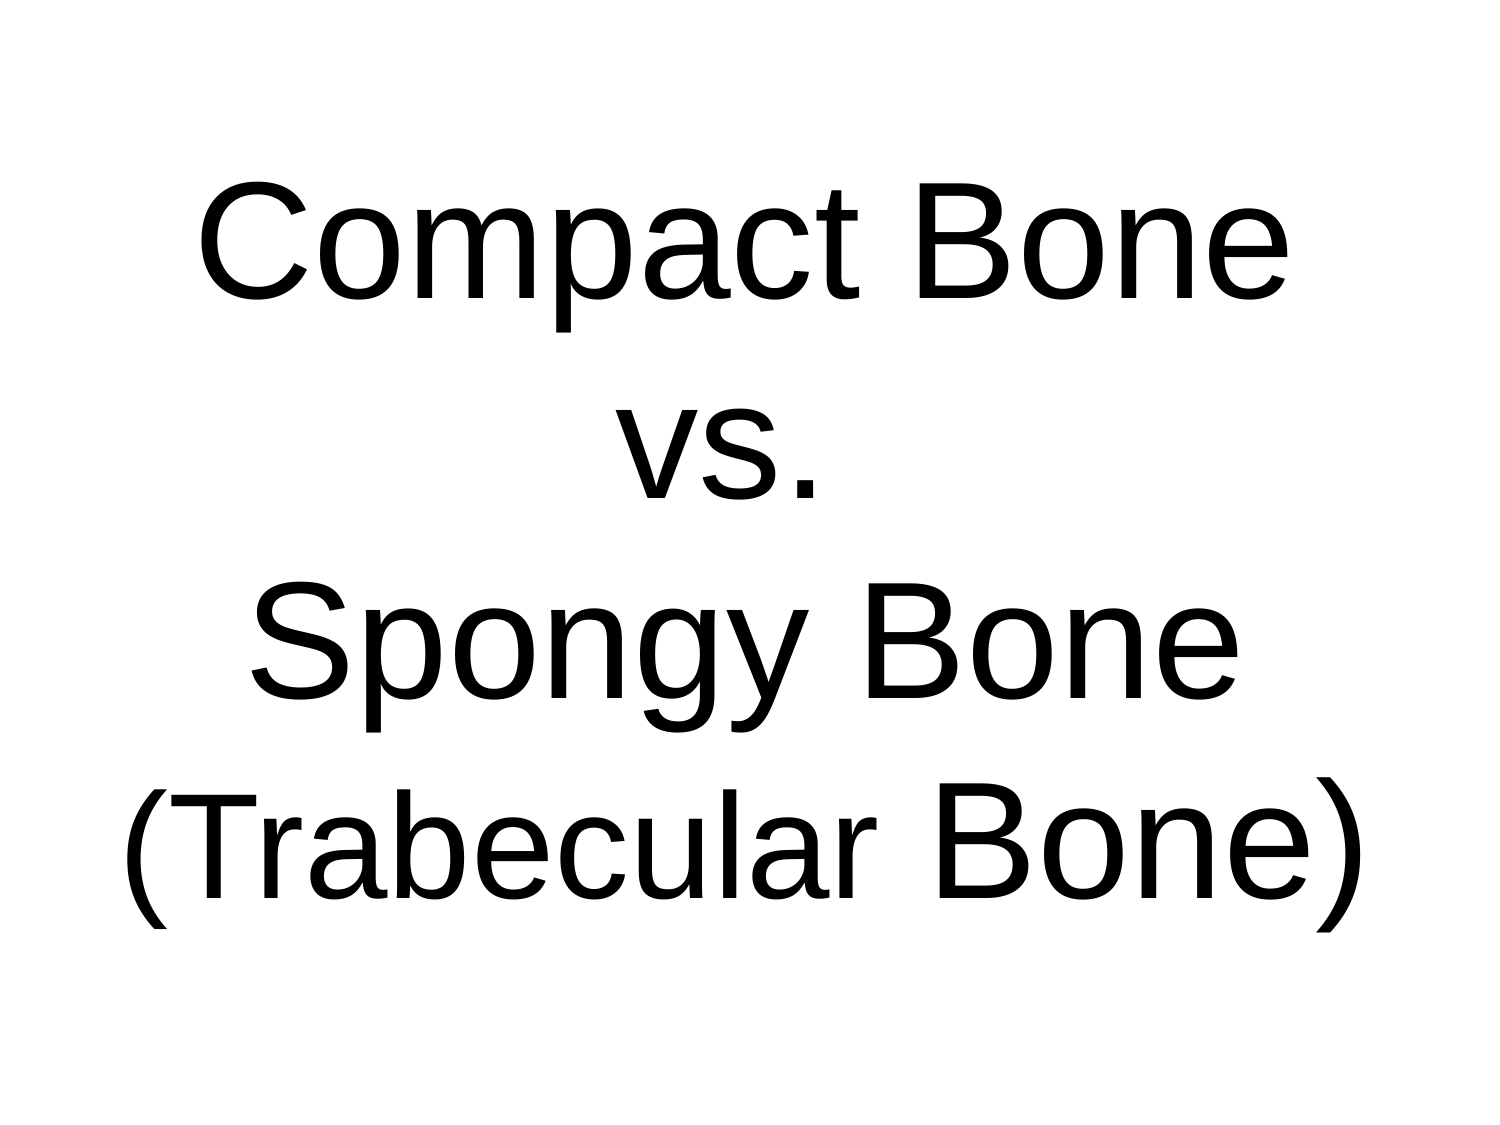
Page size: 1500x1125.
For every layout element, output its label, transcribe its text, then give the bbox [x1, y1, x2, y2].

text_box Compact Bone vs. Spongy Bone (Trabecular Bone) [50, 124, 1441, 940]
